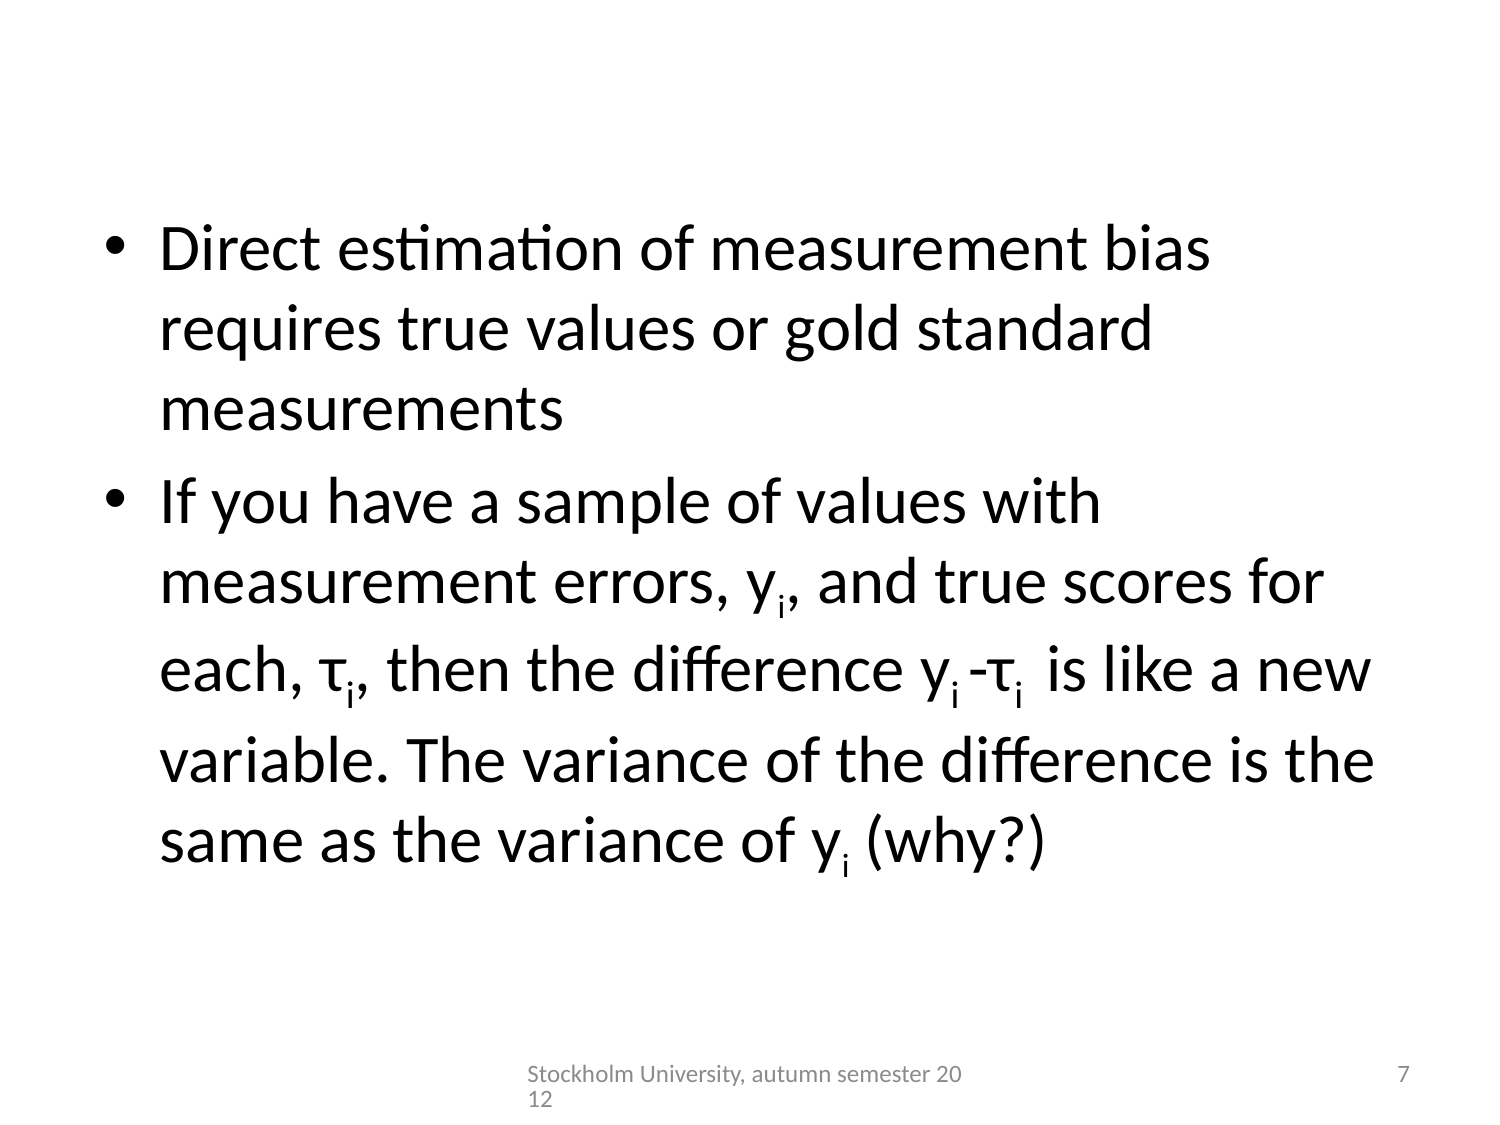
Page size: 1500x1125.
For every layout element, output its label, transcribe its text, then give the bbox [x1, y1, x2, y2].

slide_number 7 [1074, 1042, 1425, 1103]
list Direct estimation of measurement bias requires true values or gold standard measurements If you have a sample of values with measurement errors, yi, and true scores for each, τi, then the difference yi -τi is like a new variable. The variance of the difference is the same as the variance of yi (why?) [88, 196, 1439, 939]
footer Stockholm University, autumn semester 2012 [512, 1042, 988, 1103]
